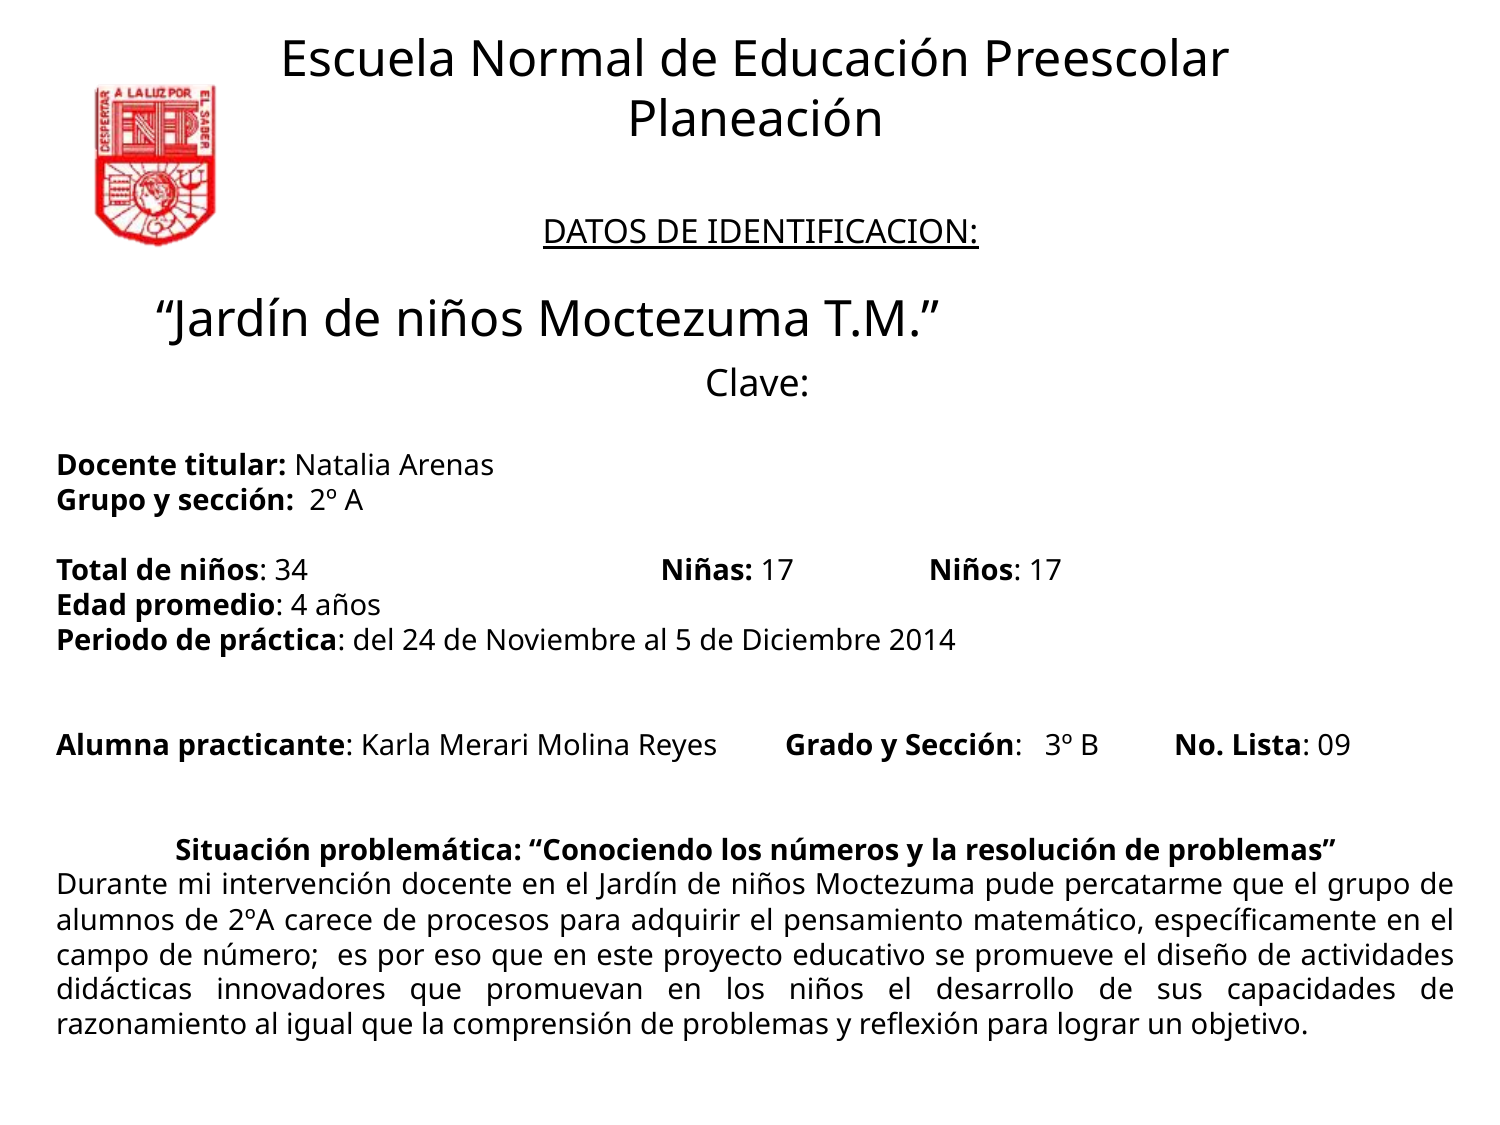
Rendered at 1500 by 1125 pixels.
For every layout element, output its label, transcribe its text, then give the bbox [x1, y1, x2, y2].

text_box Escuela Normal de Educación Preescolar Planeación DATOS DE IDENTIFICACION: “Jardín de niños Moctezuma T.M.” Clave: Docente titular: Natalia Arenas Grupo y sección: 2º A Total de niños: 34 Niñas: 17 Niños: 17 Edad promedio: 4 años Periodo de práctica: del 24 de Noviembre al 5 de Diciembre 2014 Alumna practicante: Karla Merari Molina Reyes Grado y Sección: 3º B No. Lista: 09 Situación problemática: “Conociendo los números y la resolución de problemas” Durante mi intervención docente en el Jardín de niños Moctezuma pude percatarme que el grupo de alumnos de 2ºA carece de procesos para adquirir el pensamiento matemático, específicamente en el campo de número; es por eso que en este proyecto educativo se promueve el diseño de actividades didácticas innovadores que promuevan en los niños el desarrollo de sus capacidades de razonamiento al igual que la comprensión de problemas y reflexión para lograr un objetivo. [41, 19, 1471, 1048]
picture [41, 66, 267, 271]
